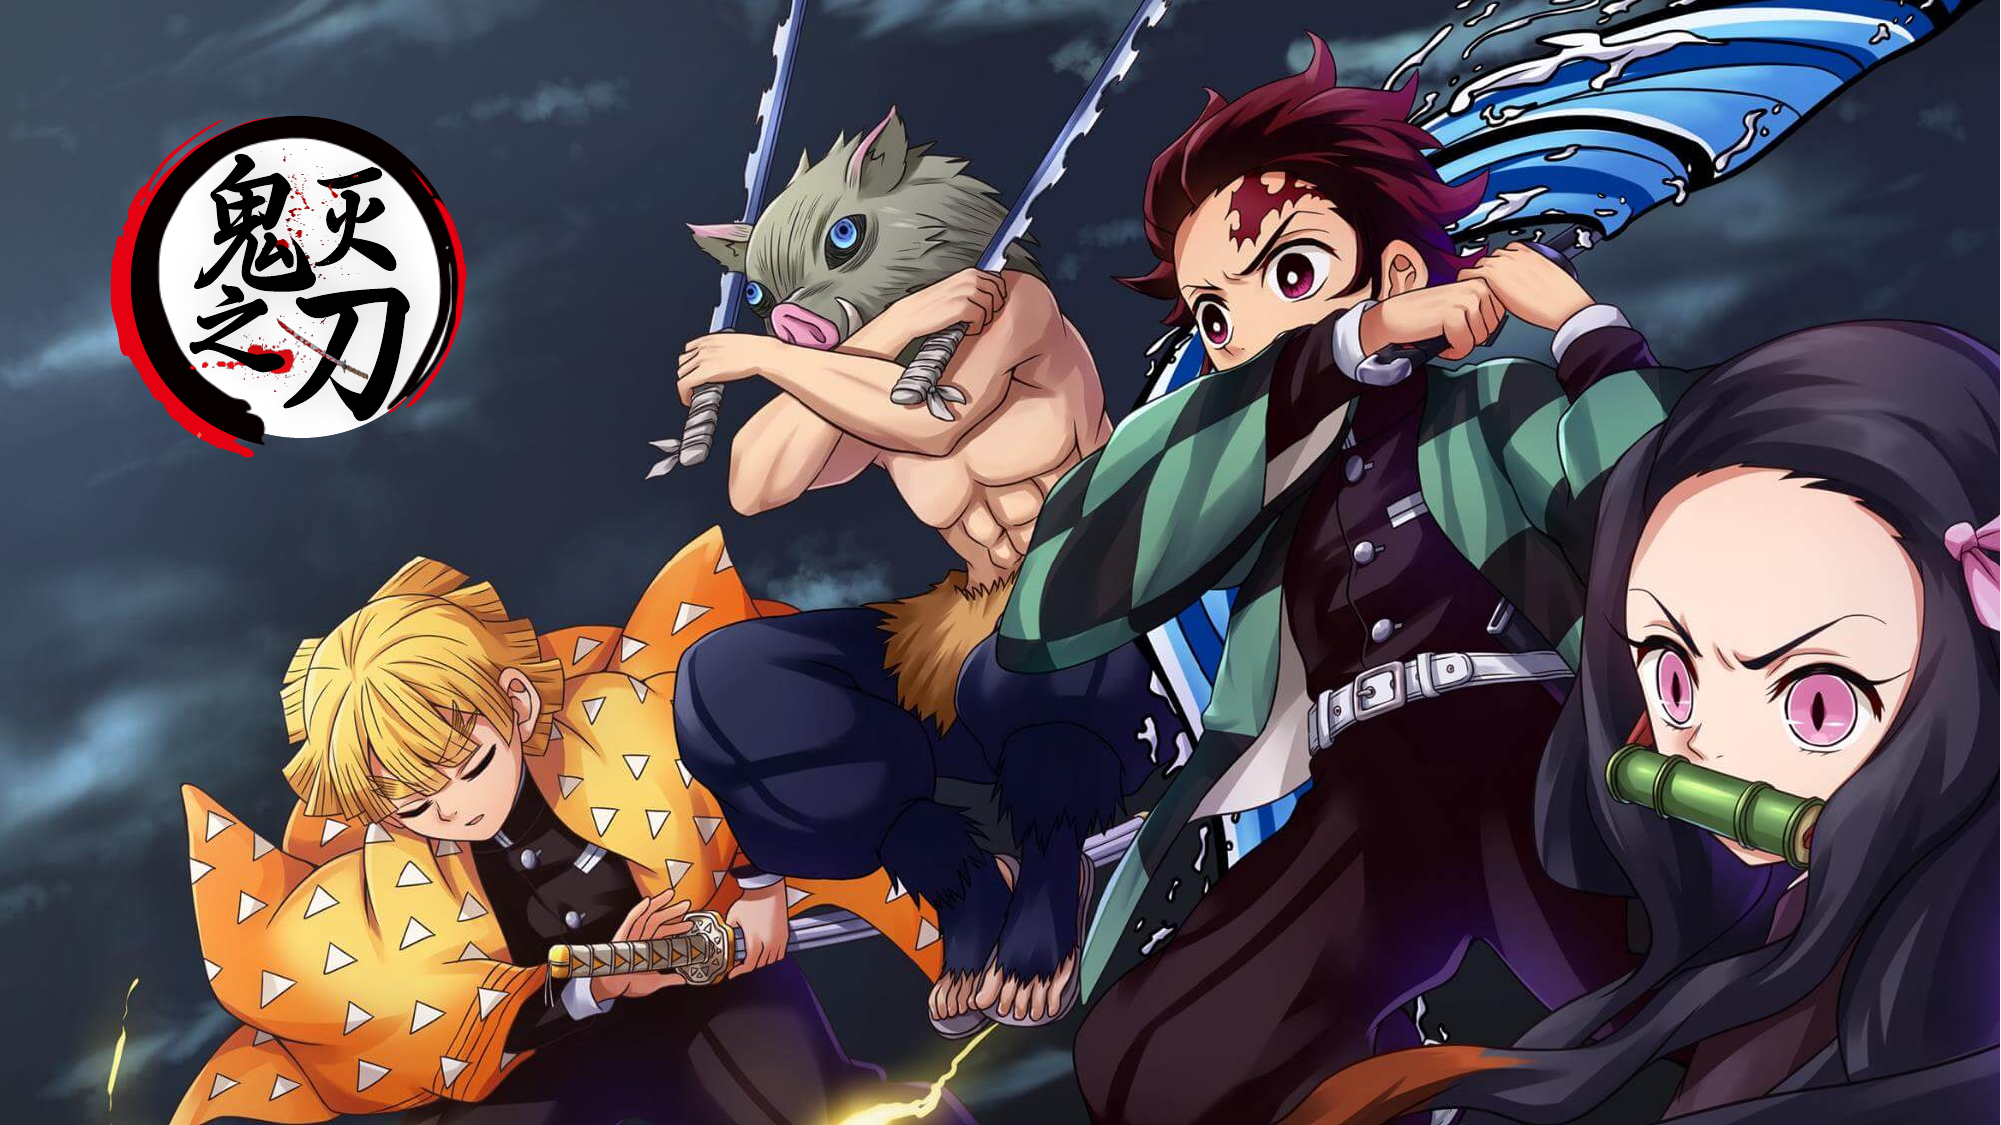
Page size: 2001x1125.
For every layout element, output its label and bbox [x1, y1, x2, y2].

picture [0, 0, 2000, 1125]
text_box [110, 115, 468, 458]
